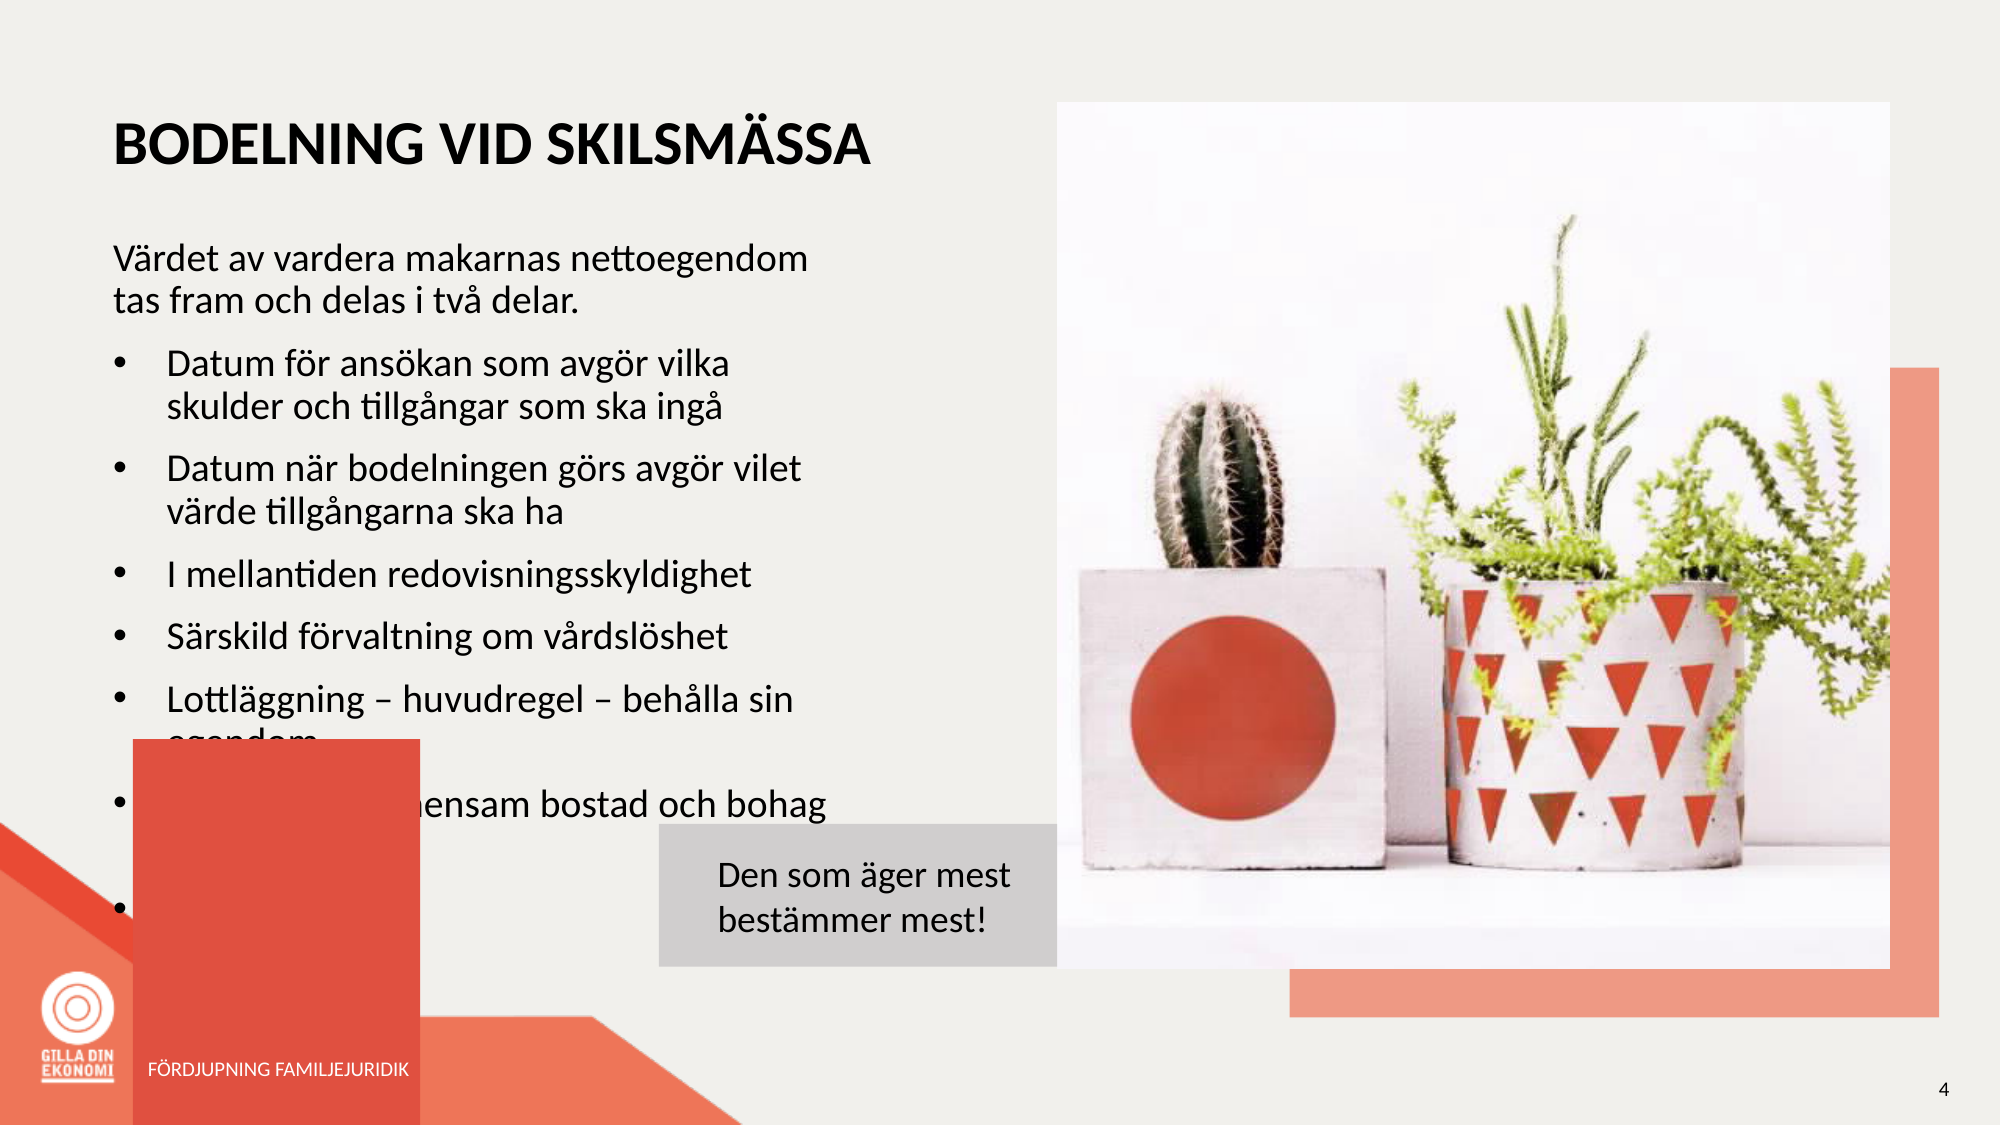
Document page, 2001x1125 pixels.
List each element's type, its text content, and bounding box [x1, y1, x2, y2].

list Värdet av vardera makarnas nettoegendom tas fram och delas i två delar. Datum för ansökan som avgör vilka skulder och tillgångar som ska ingå Datum när bodelningen görs avgör vilet värde tillgångarna ska ha I mellantiden redovisningsskyldighet Särskild förvaltning om vårdslöshet Lottläggning – huvudregel – behålla sin egendom Undantag - gemensam bostad och bohag – störst behov Kompensation [98, 229, 865, 944]
text_box Den som äger mest bestämmer mest! [658, 823, 1057, 968]
picture [1057, 101, 1890, 969]
list FÖRDJUPNING FAMILJEJURIDIK [132, 739, 421, 1125]
picture [0, 822, 132, 1125]
picture [421, 944, 744, 1125]
title BODELNING VID SKILSMÄSSA [98, 102, 1044, 321]
